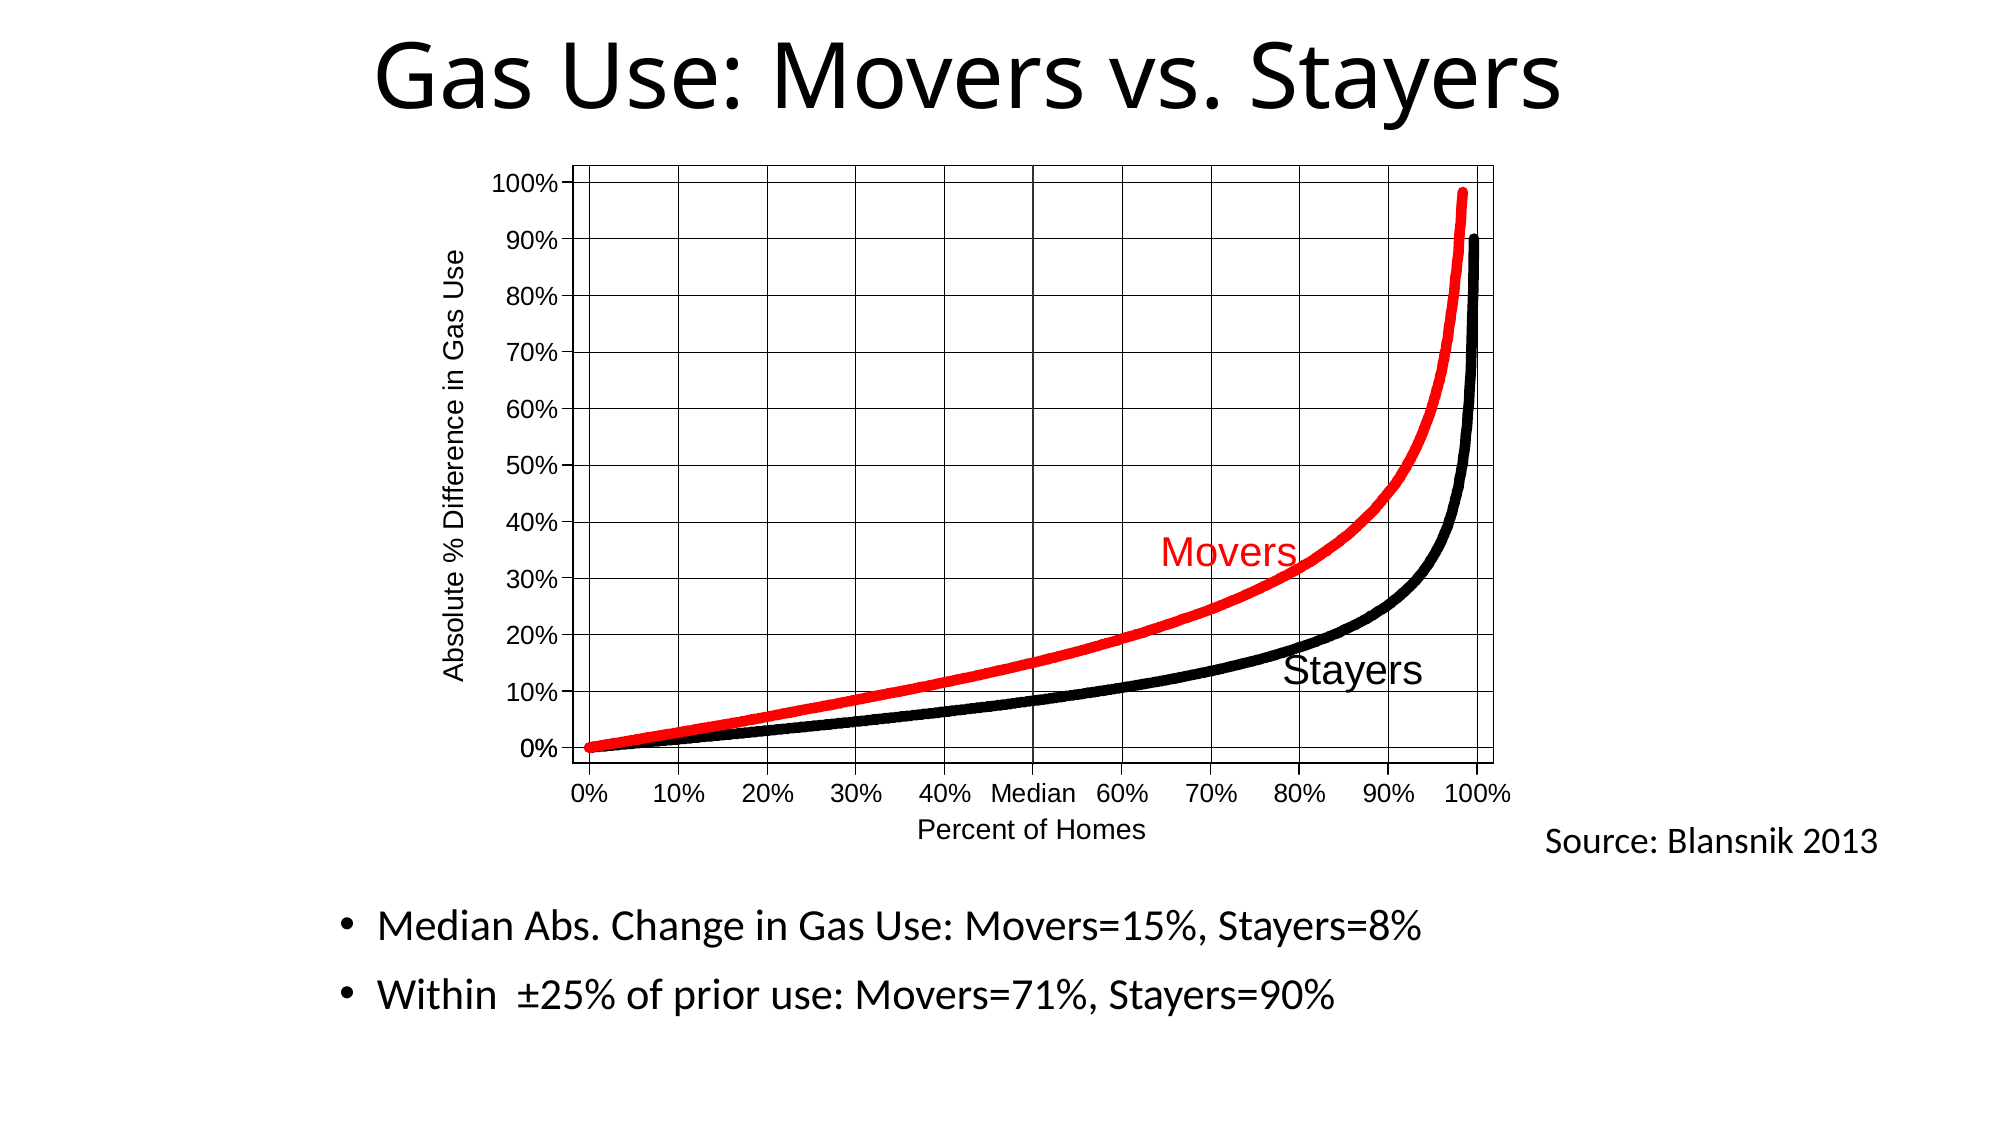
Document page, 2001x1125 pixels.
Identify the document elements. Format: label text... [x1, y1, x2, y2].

title Gas Use: Movers vs. Stayers [357, 19, 1672, 139]
picture [390, 130, 1529, 895]
list Median Abs. Change in Gas Use: Movers=15%, Stayers=8% Within ±25% of prior use: Movers=71%, Stayers=90% [324, 894, 1665, 1078]
text_box Source: Blansnik 2013 [1530, 808, 1894, 869]
